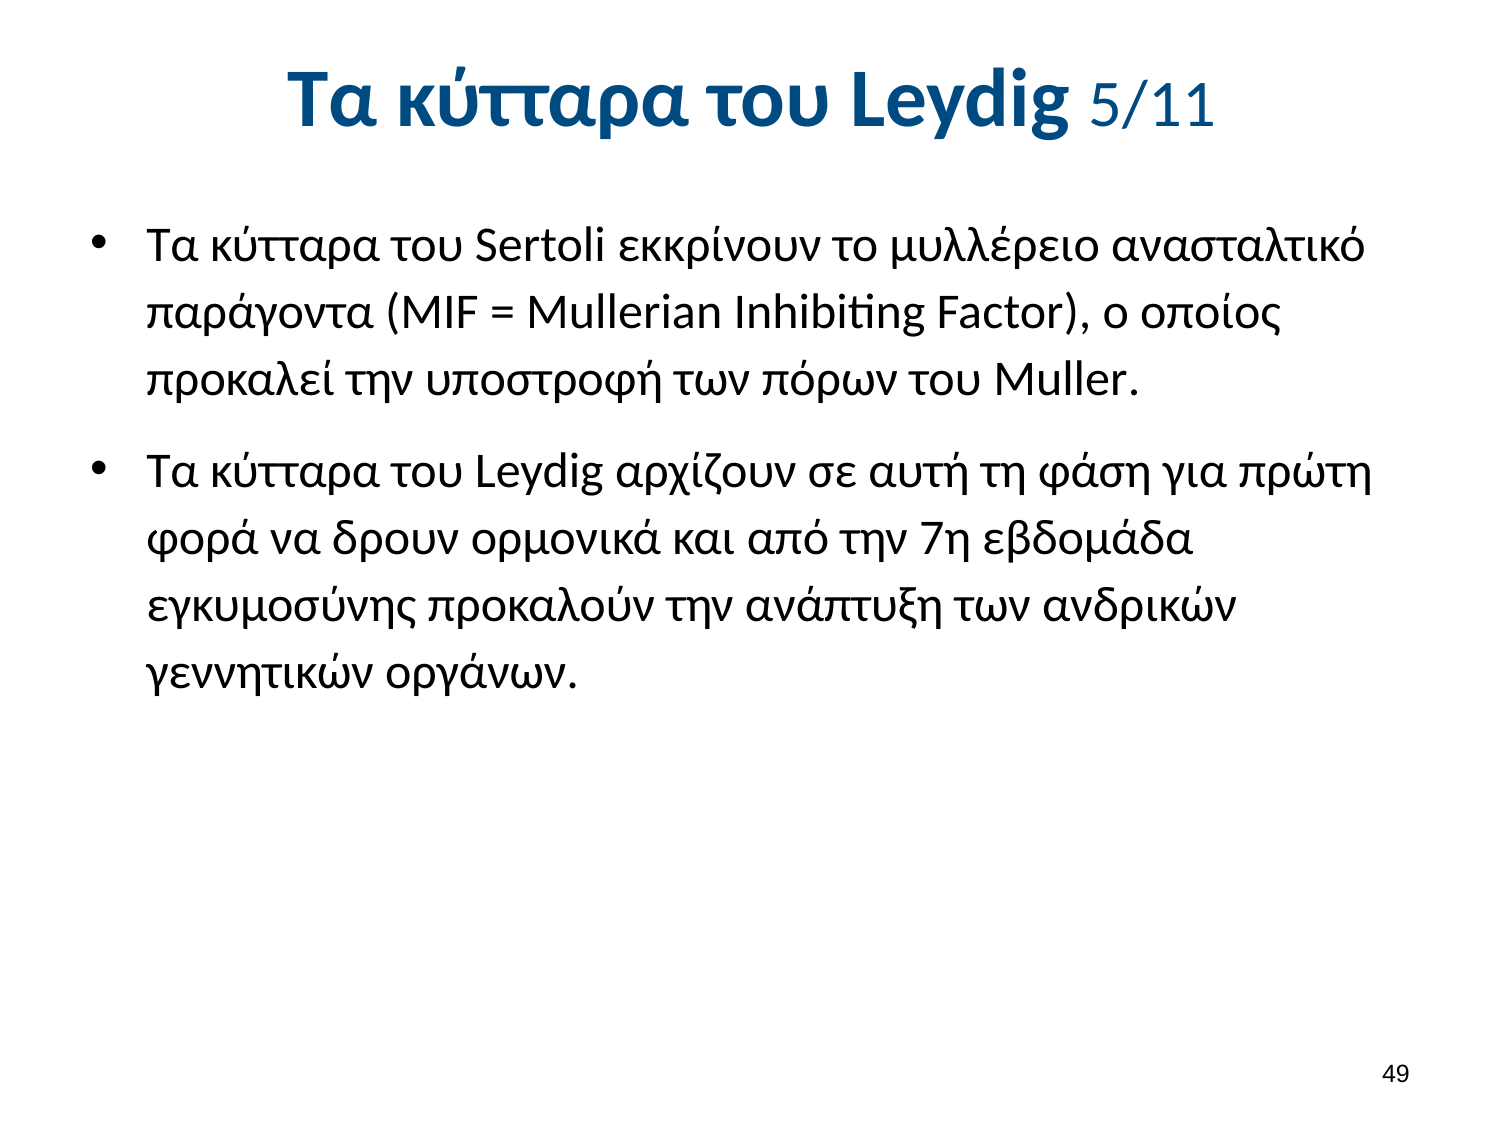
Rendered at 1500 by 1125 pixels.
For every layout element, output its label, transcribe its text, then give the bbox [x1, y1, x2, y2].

list Τα κύτταρα του Sertoli εκκρίνουν το μυλλέρειο ανασταλτικό παράγοντα (MIF = Mullerian Inhibiting Factor), ο οποίος προκαλεί την υποστροφή των πόρων του Muller. Τα κύτταρα του Leydig αρχίζουν σε αυτή τη φάση για πρώτη φορά να δρουν ορμονικά και από την 7η εβδομάδα εγκυμοσύνης προκαλούν την ανάπτυξη των ανδρικών γεννητικών οργάνων. [75, 196, 1459, 1071]
title Τα κύτταρα του Leydig 5/11 [76, 19, 1427, 169]
slide_number 48 [1074, 1042, 1425, 1103]
